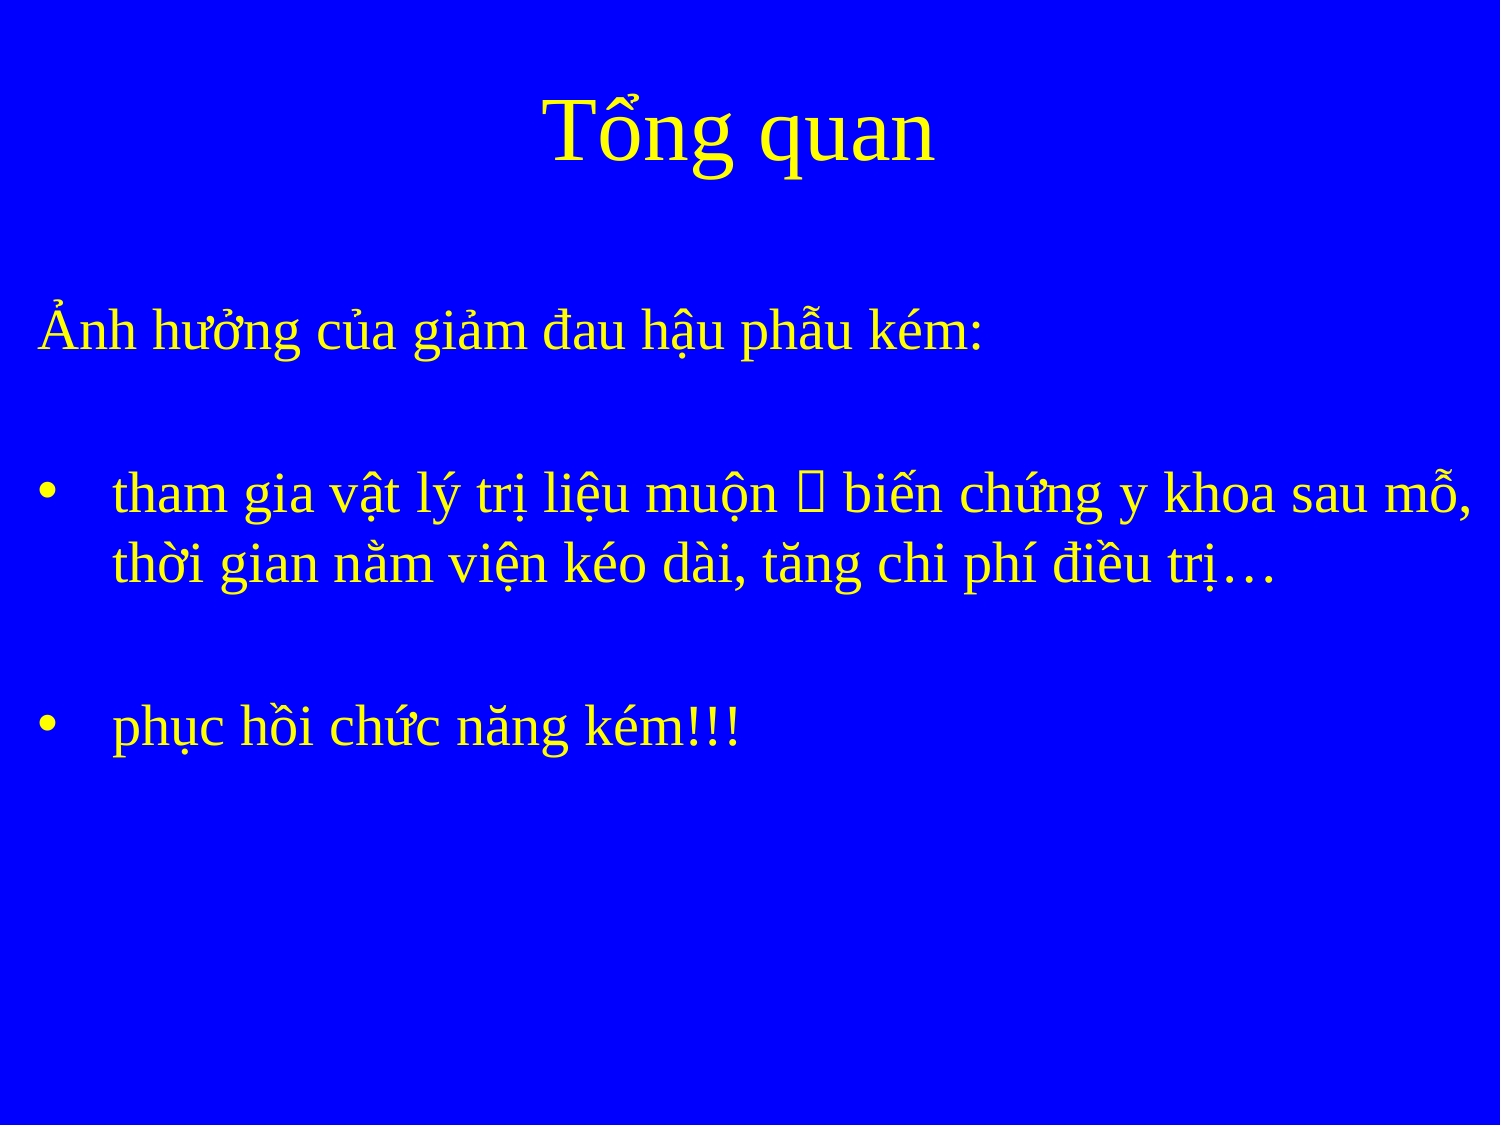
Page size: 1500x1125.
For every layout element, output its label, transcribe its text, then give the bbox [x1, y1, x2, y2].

subtitle Ảnh hưởng của giảm đau hậu phẫu kém: tham gia vật lý trị liệu muộn  biến chứng y khoa sau mỗ, thời gian nằm viện kéo dài, tăng chi phí điều trị… phục hồi chức năng kém!!! [22, 283, 1489, 1084]
title Tổng quan [112, 13, 1388, 234]
